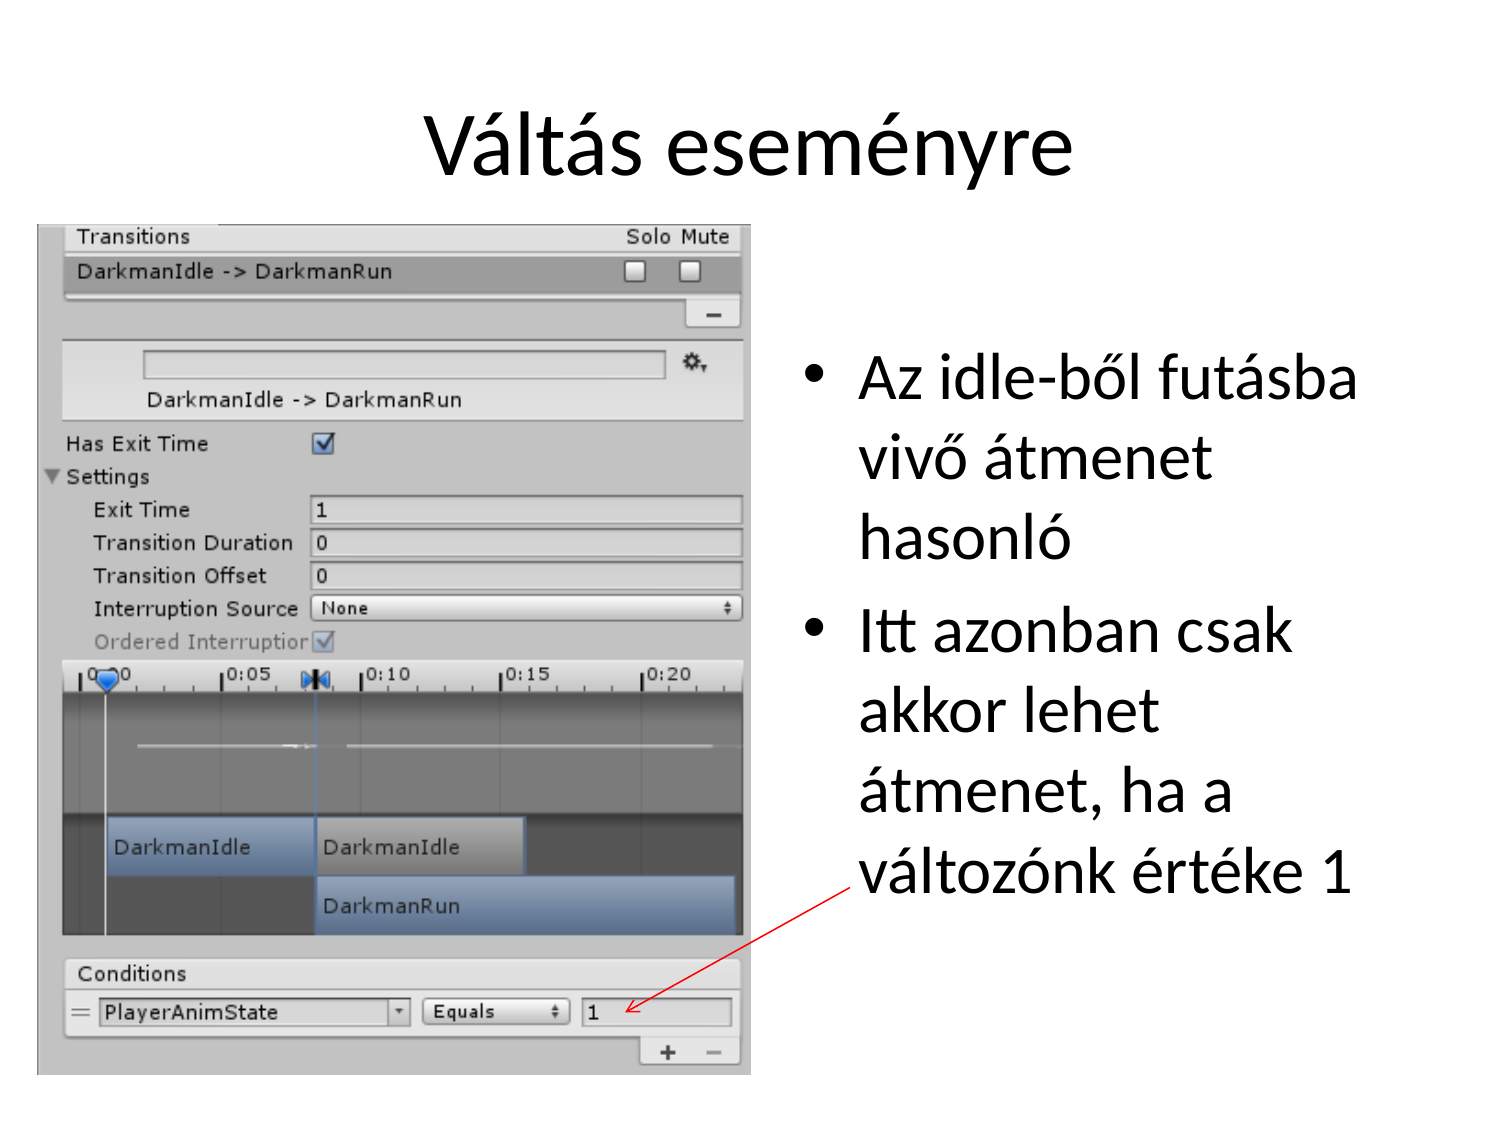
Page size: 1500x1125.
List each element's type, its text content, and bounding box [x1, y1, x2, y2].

picture [37, 224, 751, 1076]
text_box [624, 887, 851, 1013]
title Váltás eseményre [75, 45, 1425, 233]
list Az idle-ből futásba vivő átmenet hasonló Itt azonban csak akkor lehet átmenet, ha a változónk értéke 1 [787, 324, 1425, 1075]
